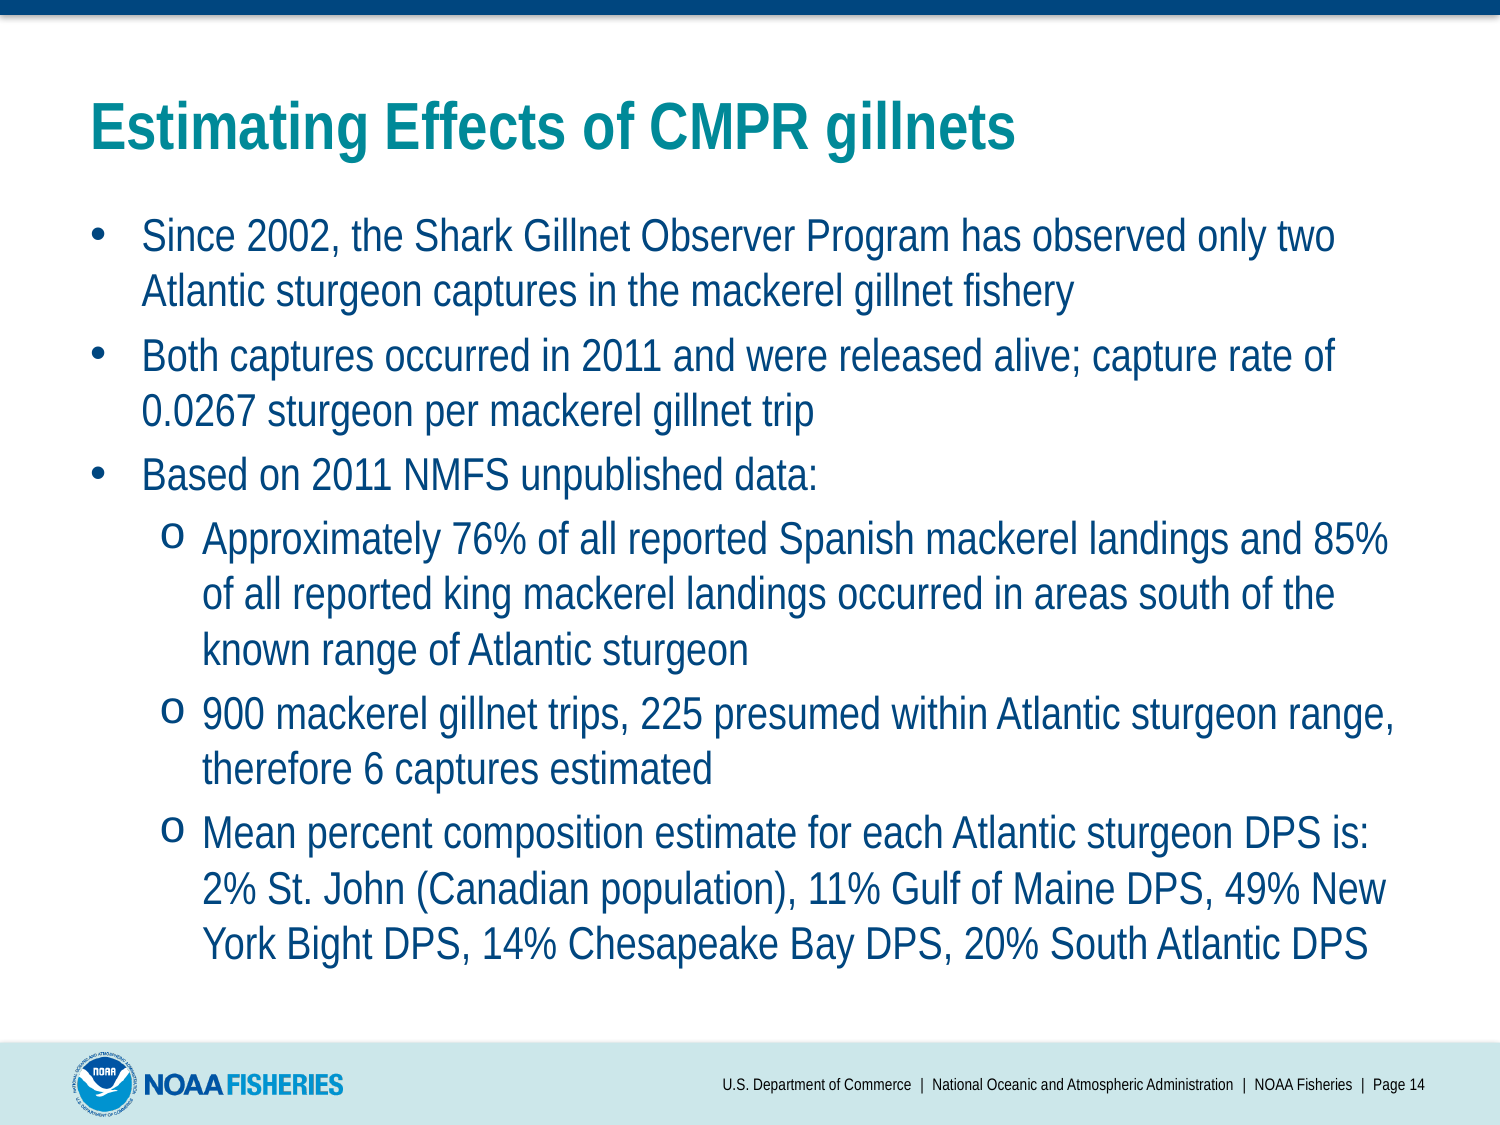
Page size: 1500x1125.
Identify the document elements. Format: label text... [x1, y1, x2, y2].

title Estimating Effects of CMPR gillnets [75, 75, 1425, 186]
picture [72, 1052, 343, 1117]
slide_number U.S. Department of Commerce | National Oceanic and Atmospheric Administration | NOAA Fisheries | Page 14 [375, 1042, 1425, 1125]
list Since 2002, the Shark Gillnet Observer Program has observed only two Atlantic sturgeon captures in the mackerel gillnet fishery Both captures occurred in 2011 and were released alive; capture rate of 0.0267 sturgeon per mackerel gillnet trip Based on 2011 NMFS unpublished data: Approximately 76% of all reported Spanish mackerel landings and 85% of all reported king mackerel landings occurred in areas south of the known range of Atlantic sturgeon 900 mackerel gillnet trips, 225 presumed within Atlantic sturgeon range, therefore 6 captures estimated Mean percent composition estimate for each Atlantic sturgeon DPS is: 2% St. John (Canadian population), 11% Gulf of Maine DPS, 49% New York Bight DPS, 14% Chesapeake Bay DPS, 20% South Atlantic DPS [75, 198, 1425, 1043]
picture [335, 1078, 343, 1085]
